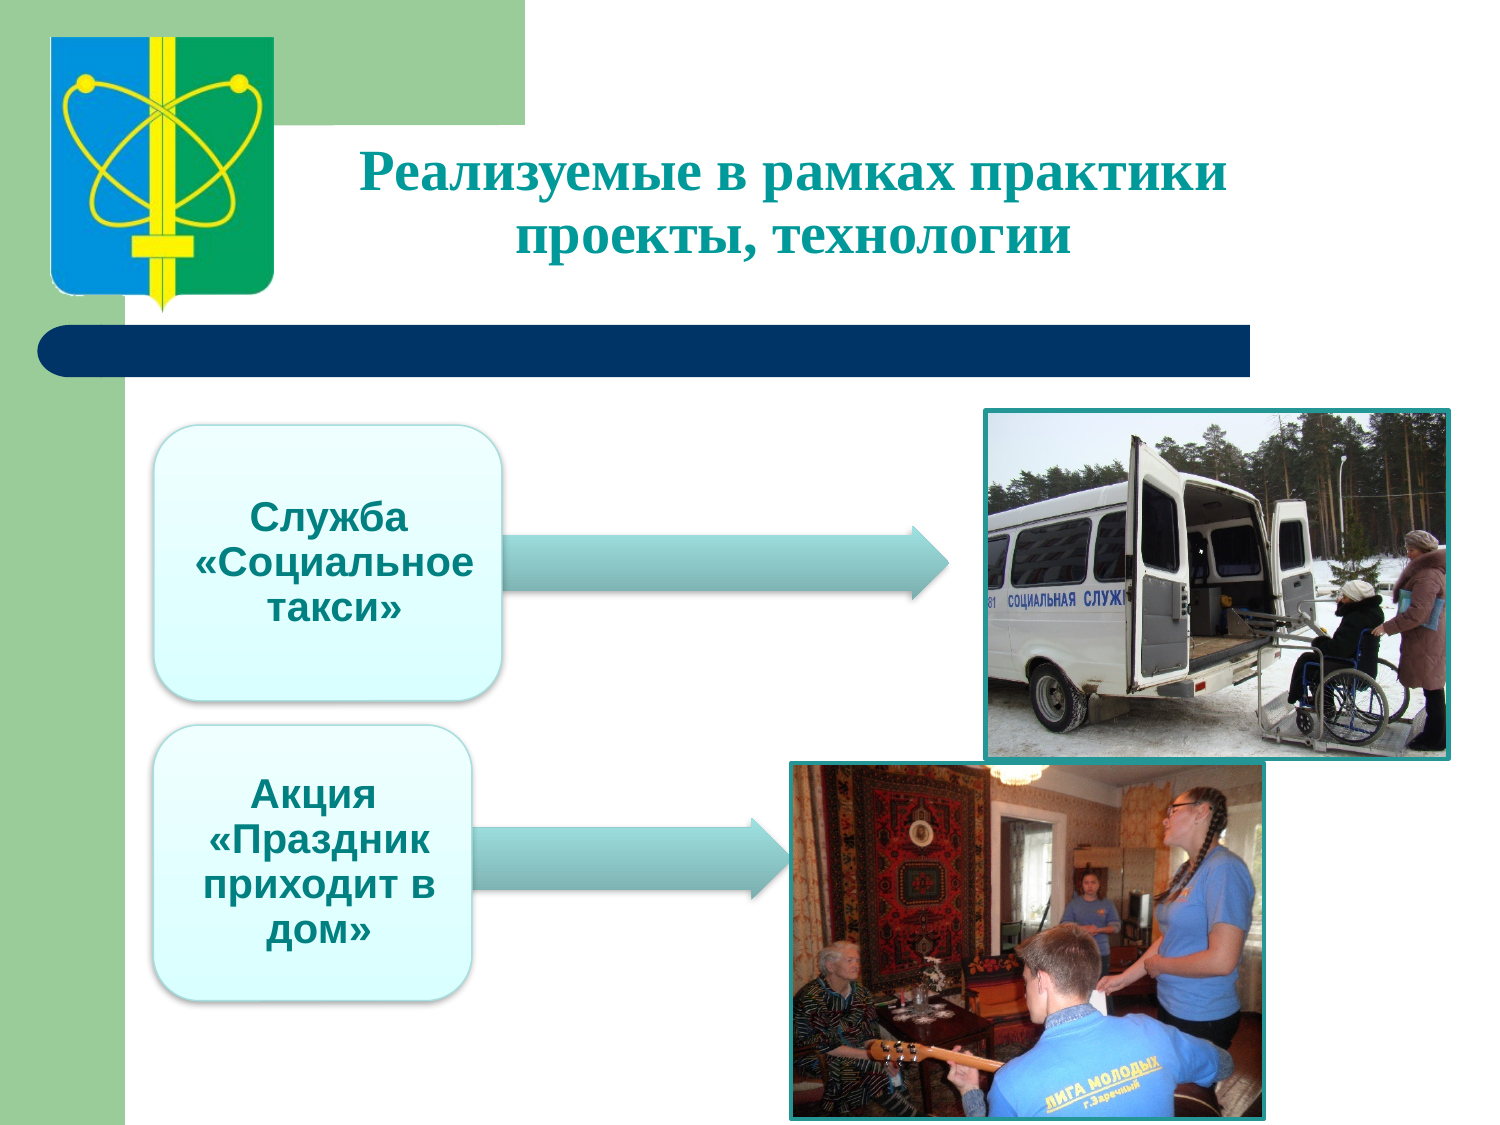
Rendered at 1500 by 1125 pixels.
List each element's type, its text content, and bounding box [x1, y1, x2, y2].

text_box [152, 424, 951, 1005]
picture [49, 37, 274, 313]
picture [987, 412, 1447, 757]
text_box Реализуемые в рамках практики проекты, технологии [312, 179, 1275, 282]
picture [792, 764, 1263, 1117]
